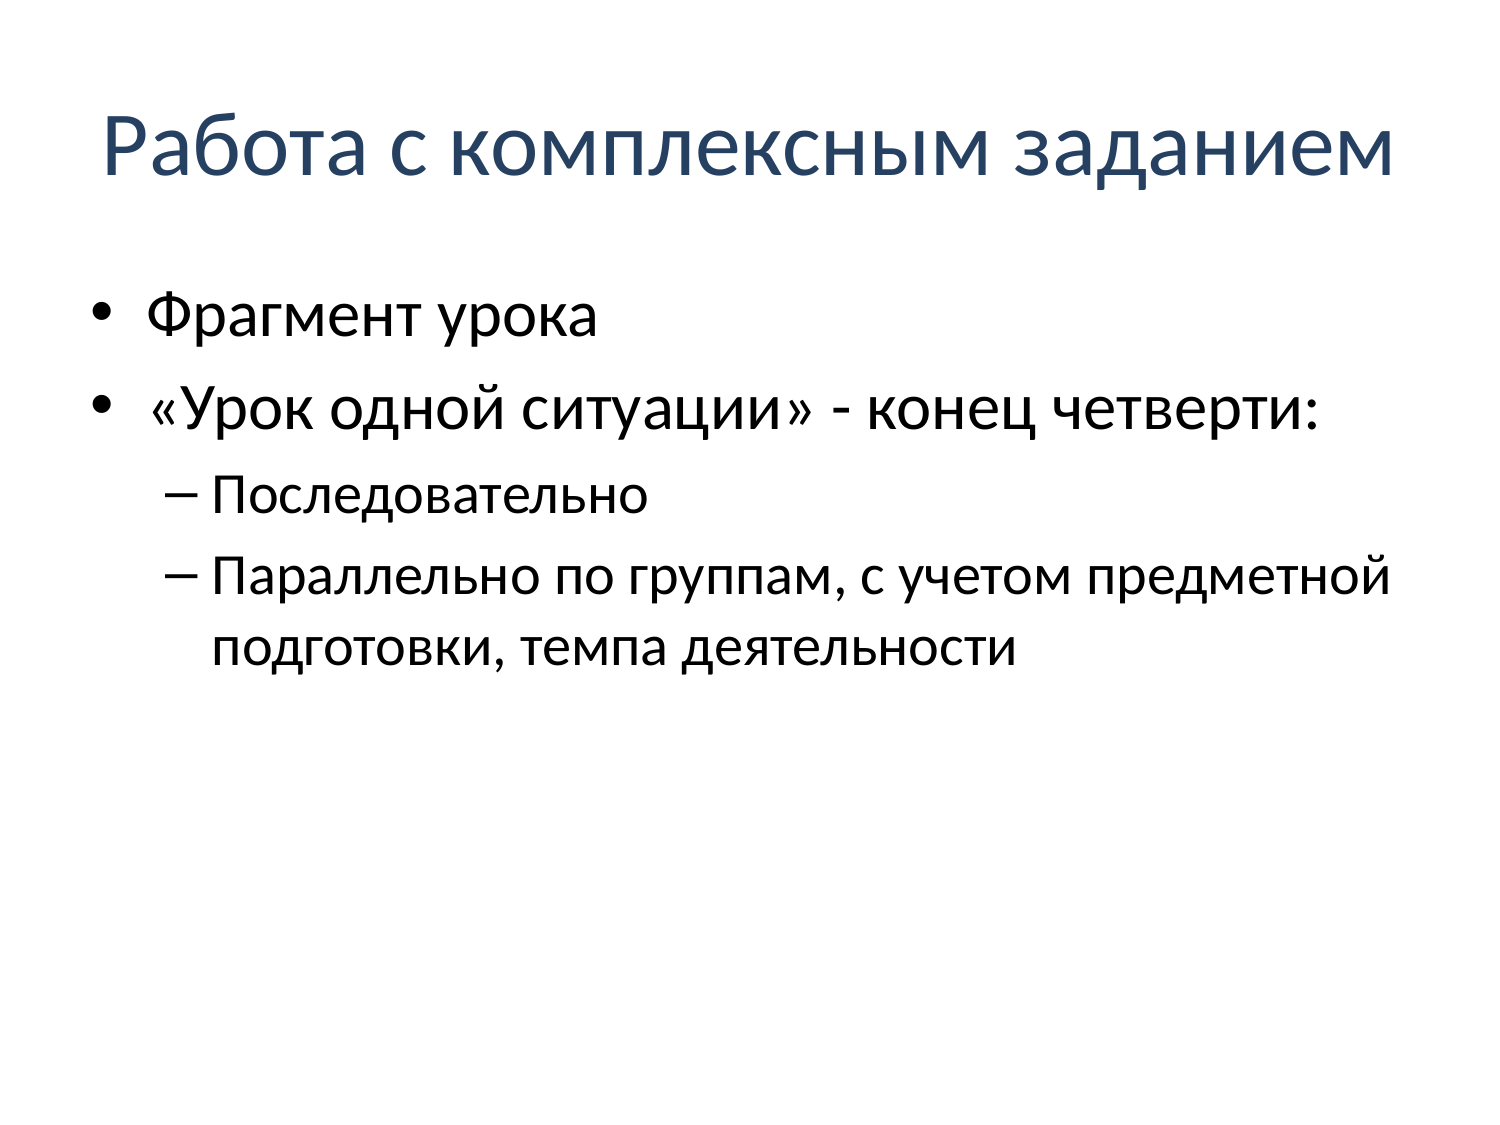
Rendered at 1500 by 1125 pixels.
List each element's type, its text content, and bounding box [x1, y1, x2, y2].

list Фрагмент урока «Урок одной ситуации» - конец четверти: Последовательно Параллельно по группам, с учетом предметной подготовки, темпа деятельности [75, 262, 1425, 1005]
title Работа с комплексным заданием [75, 45, 1425, 233]
